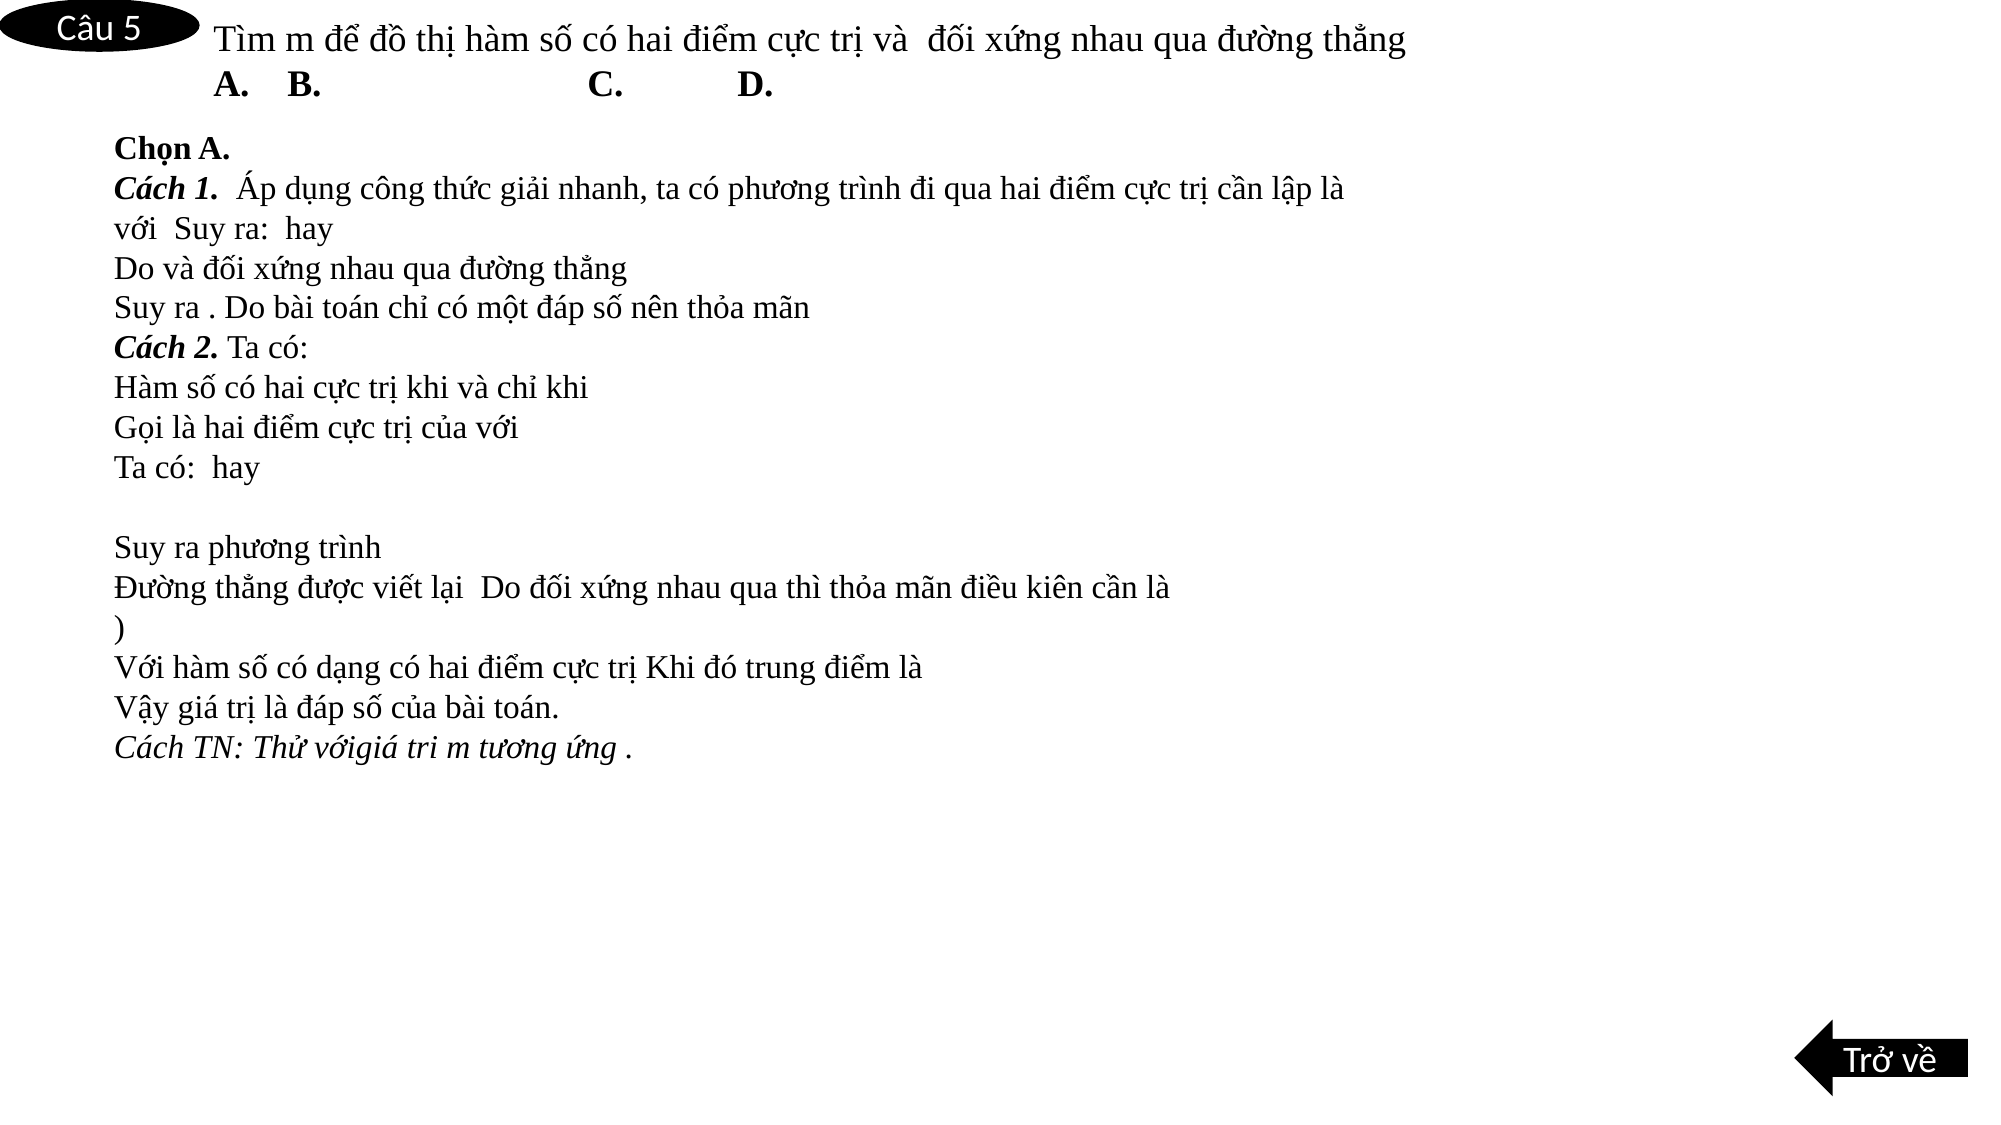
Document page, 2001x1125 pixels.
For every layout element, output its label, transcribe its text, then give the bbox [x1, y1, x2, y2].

text_box Trở về [1794, 1019, 1968, 1097]
text_box Câu 5 [0, 0, 200, 52]
